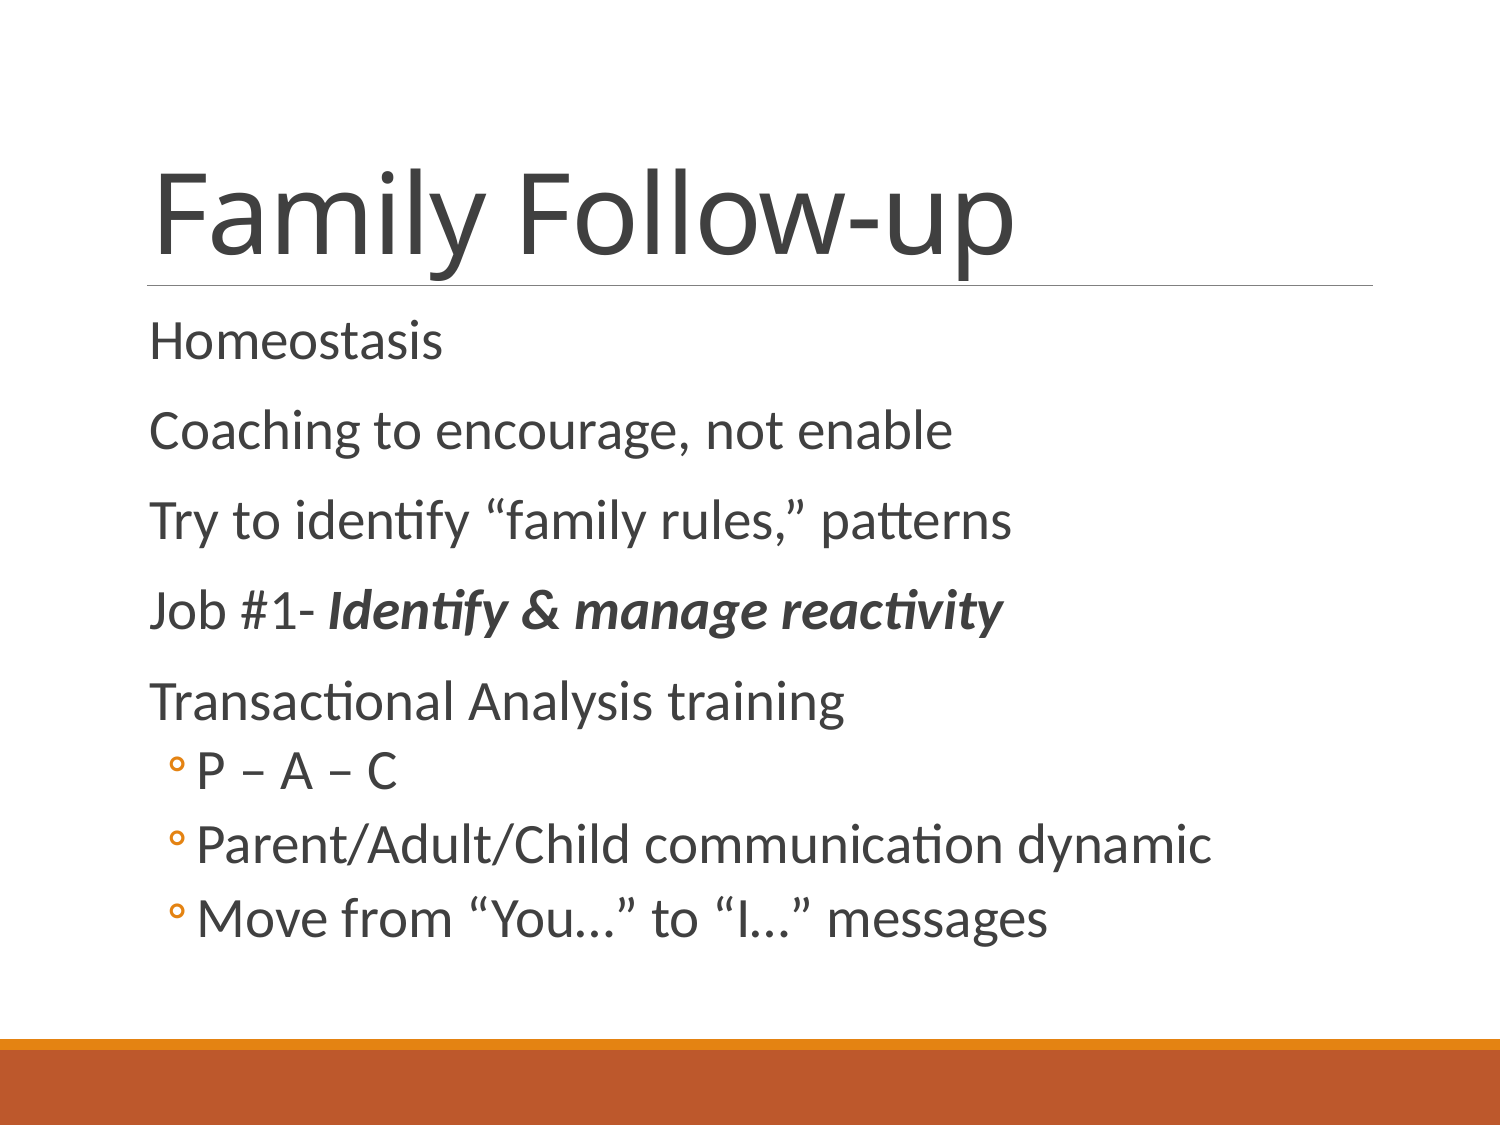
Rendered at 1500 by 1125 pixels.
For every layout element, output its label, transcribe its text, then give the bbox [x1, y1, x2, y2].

title Family Follow-up [135, 47, 1373, 285]
list Homeostasis Coaching to encourage, not enable Try to identify “family rules,” patterns Job #1- Identify & manage reactivity Transactional Analysis training P – A – C Parent/Adult/Child communication dynamic Move from “You…” to “I…” messages [135, 302, 1373, 963]
